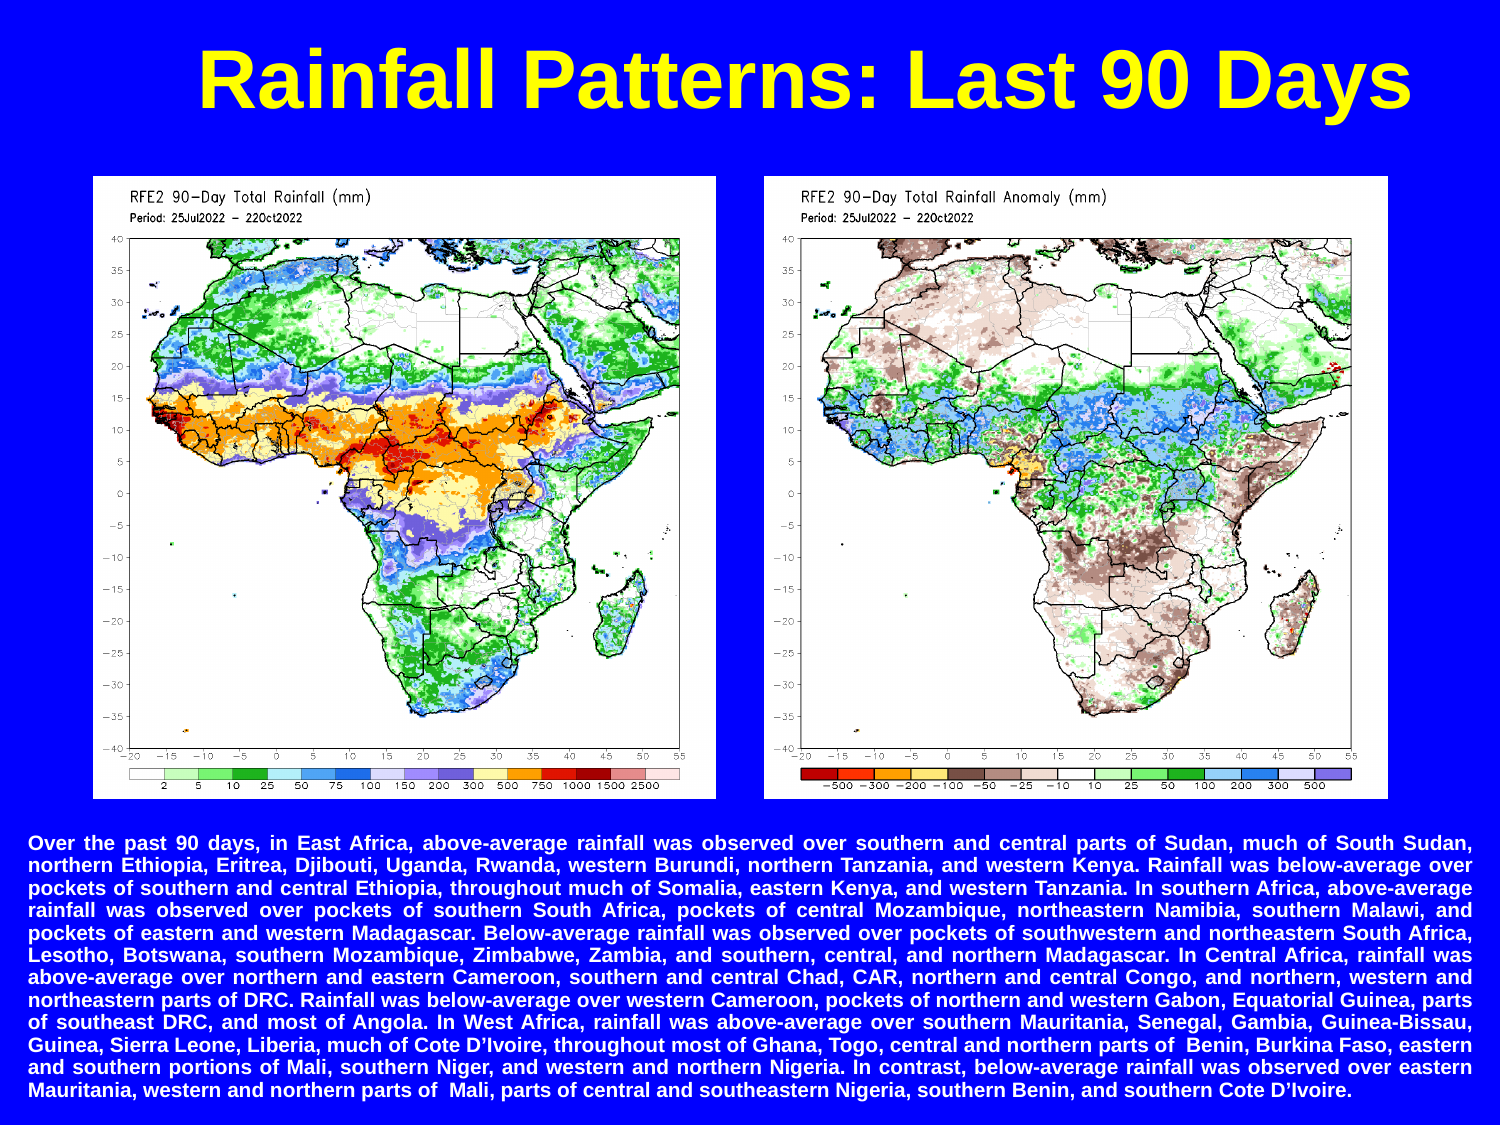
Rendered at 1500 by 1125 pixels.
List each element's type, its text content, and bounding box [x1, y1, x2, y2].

title Rainfall Patterns: Last 90 Days [174, 0, 1438, 150]
text_box Over the past 90 days, in East Africa, above-average rainfall was observed over southern and central parts of Sudan, much of South Sudan, northern Ethiopia, Eritrea, Djibouti, Uganda, Rwanda, western Burundi, northern Tanzania, and western Kenya. Rainfall was below-average over pockets of southern and central Ethiopia, throughout much of Somalia, eastern Kenya, and western Tanzania. In southern Africa, above-average rainfall was observed over pockets of southern South Africa, pockets of central Mozambique, northeastern Namibia, southern Malawi, and pockets of eastern and western Madagascar. Below-average rainfall was observed over pockets of southwestern and northeastern South Africa, Lesotho, Botswana, southern Mozambique, Zimbabwe, Zambia, and southern, central, and northern Madagascar. In Central Africa, rainfall was above-average over northern and eastern Cameroon, southern and central Chad, CAR, northern and central Congo, and northern, western and northeastern parts of DRC. Rainfall was below-average over western Cameroon, pockets of northern and western Gabon, Equatorial Guinea, parts of southeast DRC, and most of Angola. In West Africa, rainfall was above-average over southern Mauritania, Senegal, Gambia, Guinea-Bissau, Guinea, Sierra Leone, Liberia, much of Cote D’Ivoire, throughout most of Ghana, Togo, central and northern parts of Benin, Burkina Faso, eastern and southern portions of Mali, southern Niger, and western and northern Nigeria. In contrast, below-average rainfall was observed over eastern Mauritania, western and northern parts of Mali, parts of central and southeastern Nigeria, southern Benin, and southern Cote D’Ivoire. [12, 824, 1488, 1110]
picture [93, 176, 717, 799]
picture [764, 176, 1388, 799]
